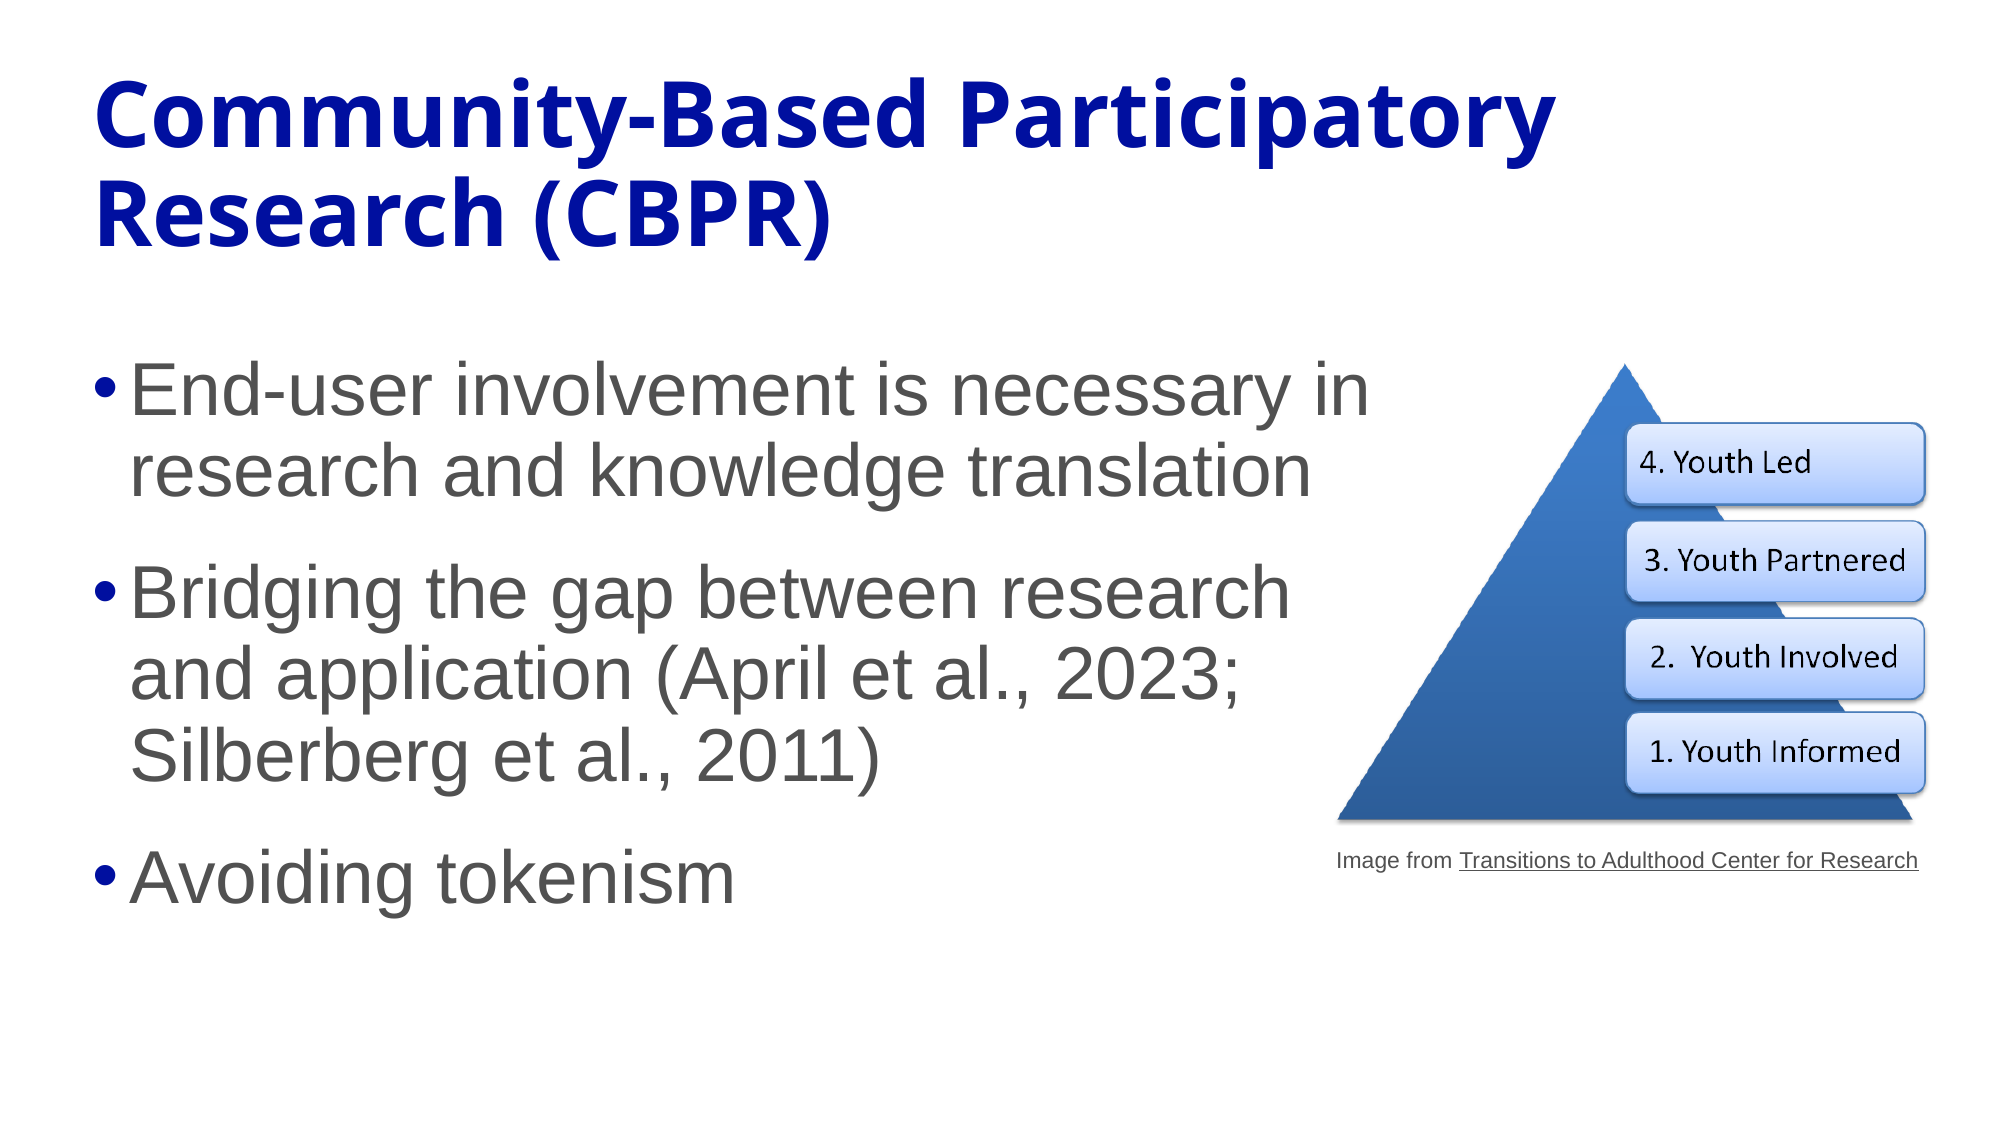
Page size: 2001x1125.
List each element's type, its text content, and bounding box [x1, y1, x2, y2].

title Community-Based Participatory Research (CBPR) [77, 61, 1902, 176]
list End-user involvement is necessary in research and knowledge translation Bridging the gap between research and application (April et al., 2023; Silberberg et al., 2011) Avoiding tokenism [77, 343, 1393, 1043]
text_box Image from Transitions to Adulthood Center for Research [1321, 825, 2000, 882]
picture [1321, 363, 1944, 826]
